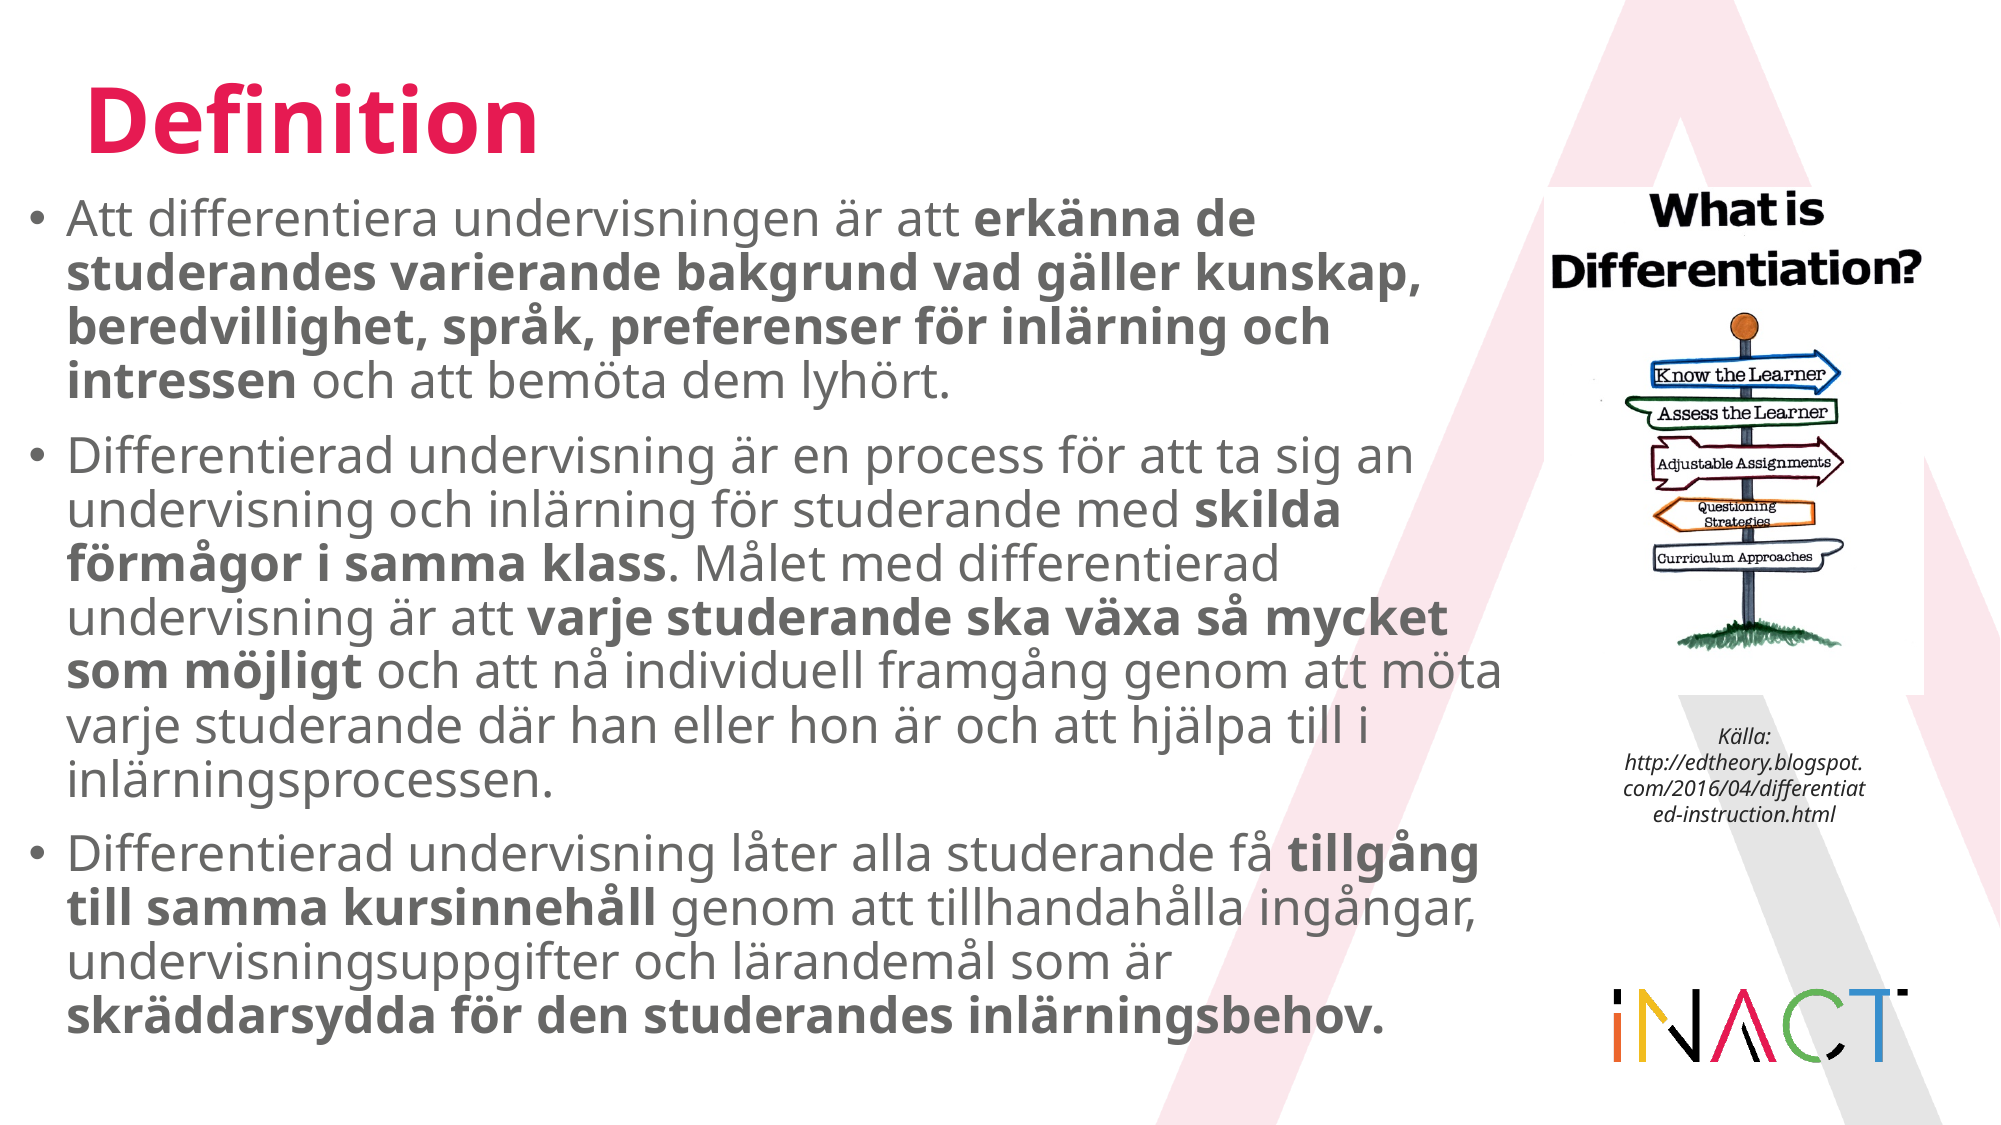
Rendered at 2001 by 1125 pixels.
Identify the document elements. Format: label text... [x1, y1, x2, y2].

list Att differentiera undervisningen är att erkänna de studerandes varierande bakgrund vad gäller kunskap, beredvillighet, språk, preferenser för inlärning och intressen och att bemöta dem lyhört. Differentierad undervisning är en process för att ta sig an undervisning och inlärning för studerande med skilda förmågor i samma klass. Målet med differentierad undervisning är att varje studerande ska växa så mycket som möjligt och att nå individuell framgång genom att möta varje studerande där han eller hon är och att hjälpa till i inlärningsprocessen. Differentierad undervisning låter alla studerande få tillgång till samma kursinnehåll genom att tillhandahålla ingångar, undervisningsuppgifter och lärandemål som är skräddarsydda för den studerandes inlärningsbehov. [13, 185, 1545, 1100]
picture [1148, 0, 2001, 1125]
text_box Källa: http://edtheory.blogspot.com/2016/04/differentiated-instruction.html [1606, 714, 1883, 835]
title Definition [68, 31, 1794, 187]
